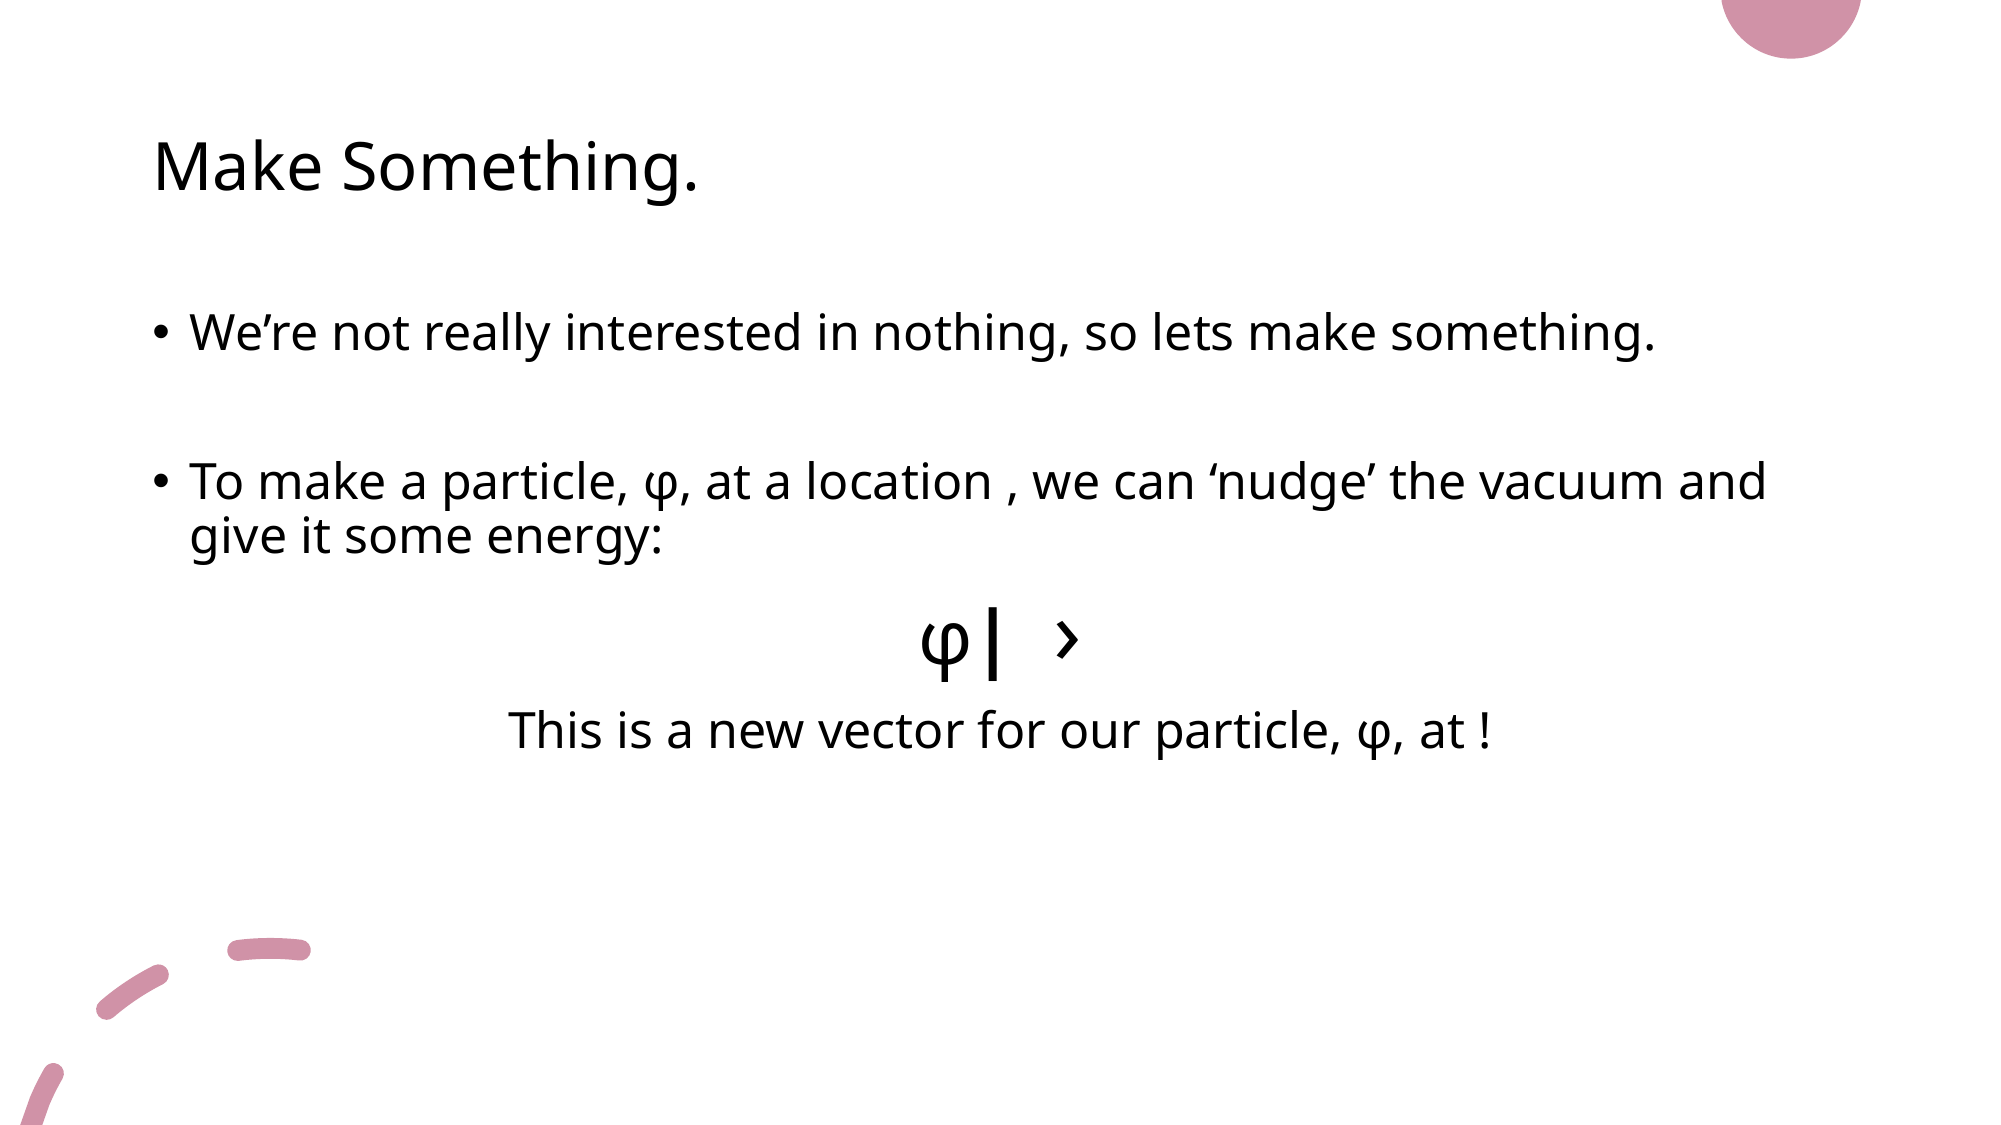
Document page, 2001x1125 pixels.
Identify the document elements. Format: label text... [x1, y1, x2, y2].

title Make Something. [137, 59, 1863, 278]
